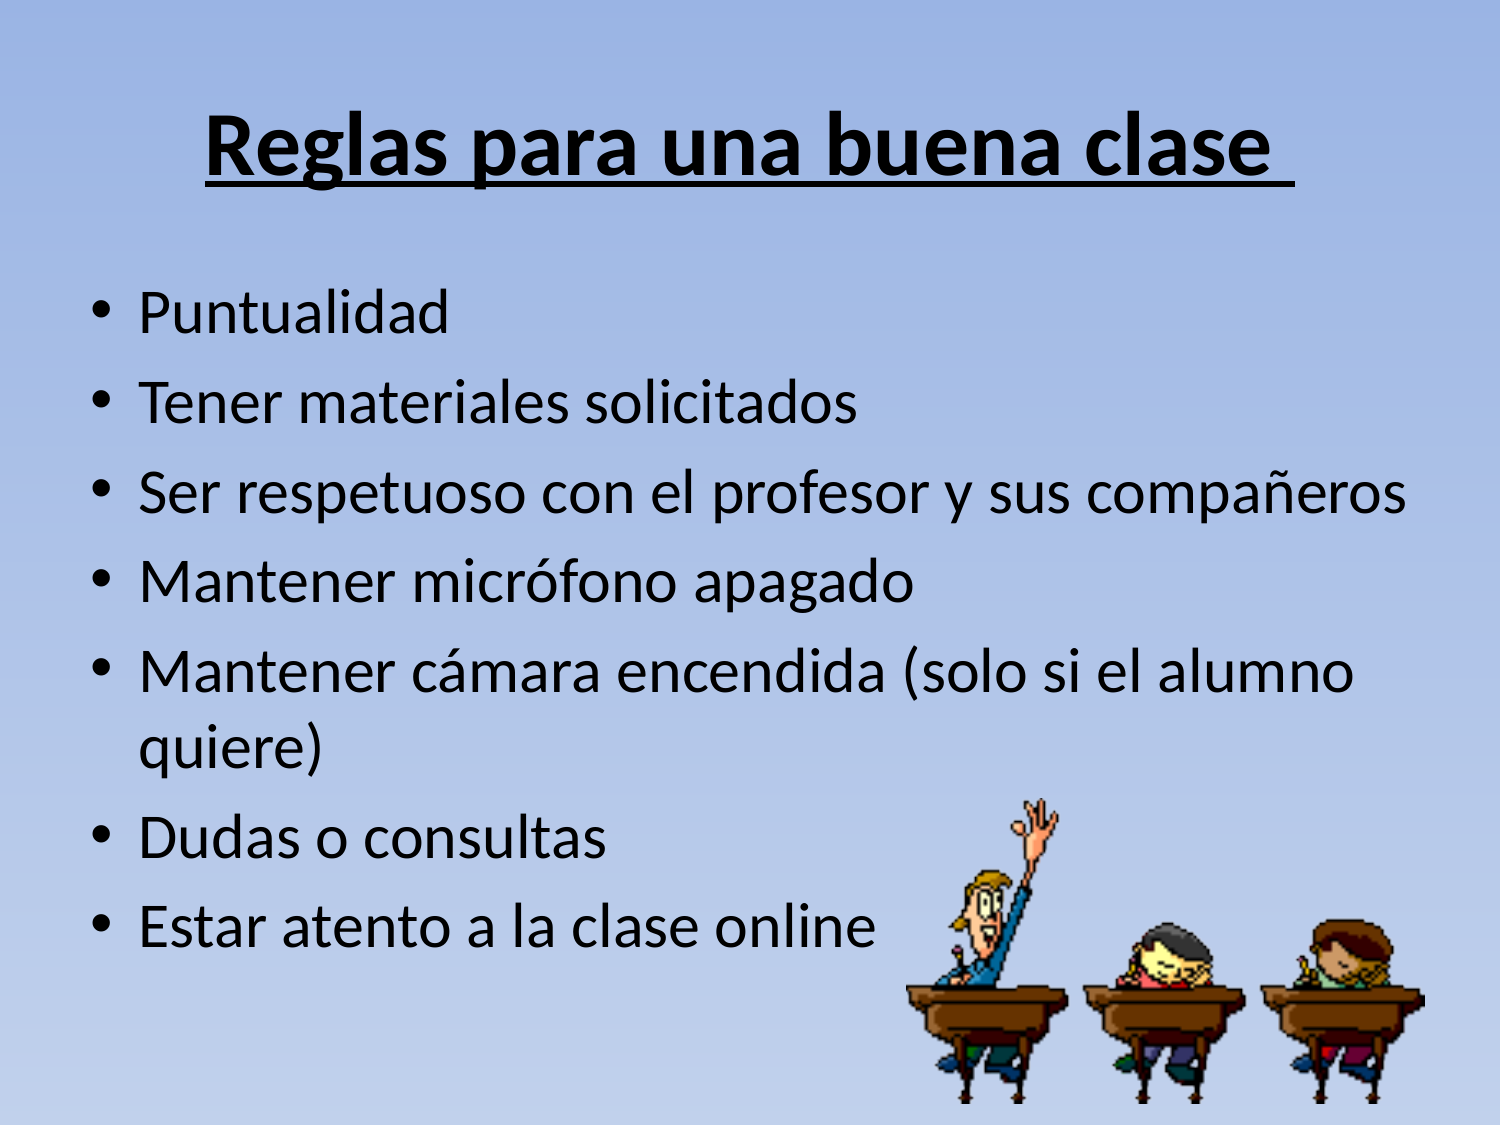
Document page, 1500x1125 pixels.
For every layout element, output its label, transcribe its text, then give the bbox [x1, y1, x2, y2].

list Puntualidad Tener materiales solicitados Ser respetuoso con el profesor y sus compañeros Mantener micrófono apagado Mantener cámara encendida (solo si el alumno quiere) Dudas o consultas Estar atento a la clase online [75, 262, 1425, 1005]
title Reglas para una buena clase [75, 45, 1425, 233]
picture [906, 798, 1426, 1105]
